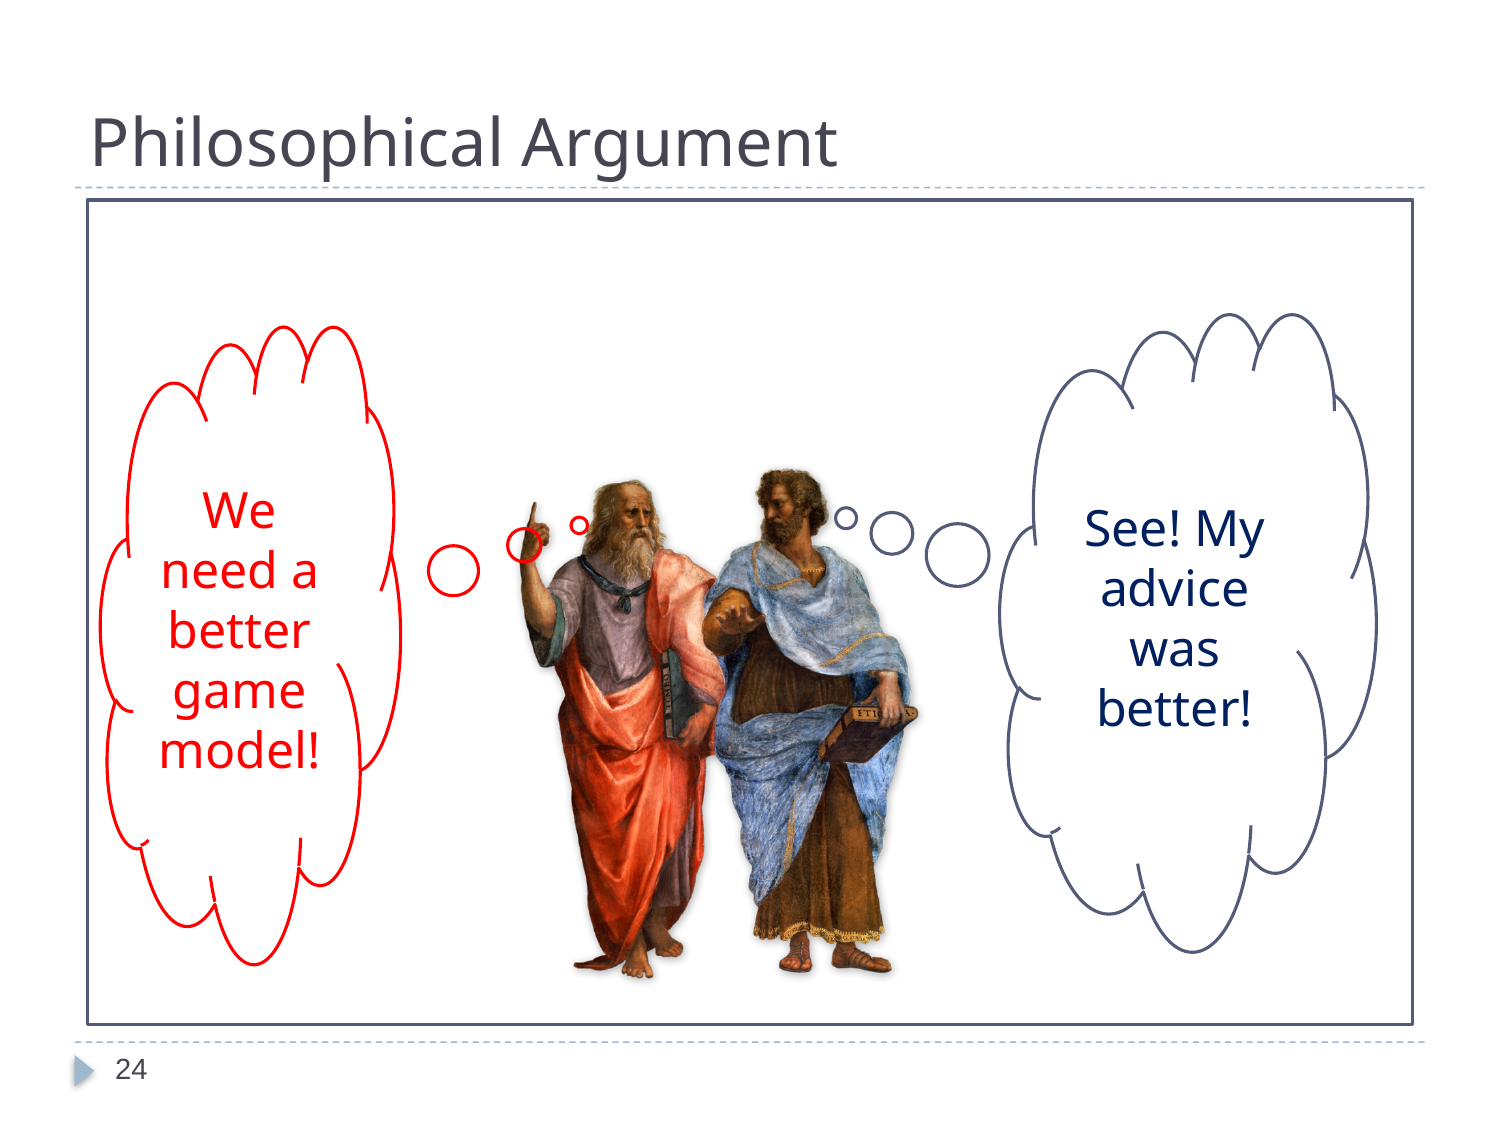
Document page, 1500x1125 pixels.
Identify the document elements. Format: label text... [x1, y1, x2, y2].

text_box [86, 198, 1414, 1026]
slide_number 24 [100, 1042, 426, 1103]
text_box We need a better game model! [98, 325, 403, 967]
title Philosophical Argument [75, 24, 1425, 188]
text_box See! My advice was better! [932, 522, 991, 588]
text_box We need a better game model! [426, 544, 481, 598]
picture [512, 462, 928, 988]
text_box See! My advice was better! [998, 312, 1378, 954]
